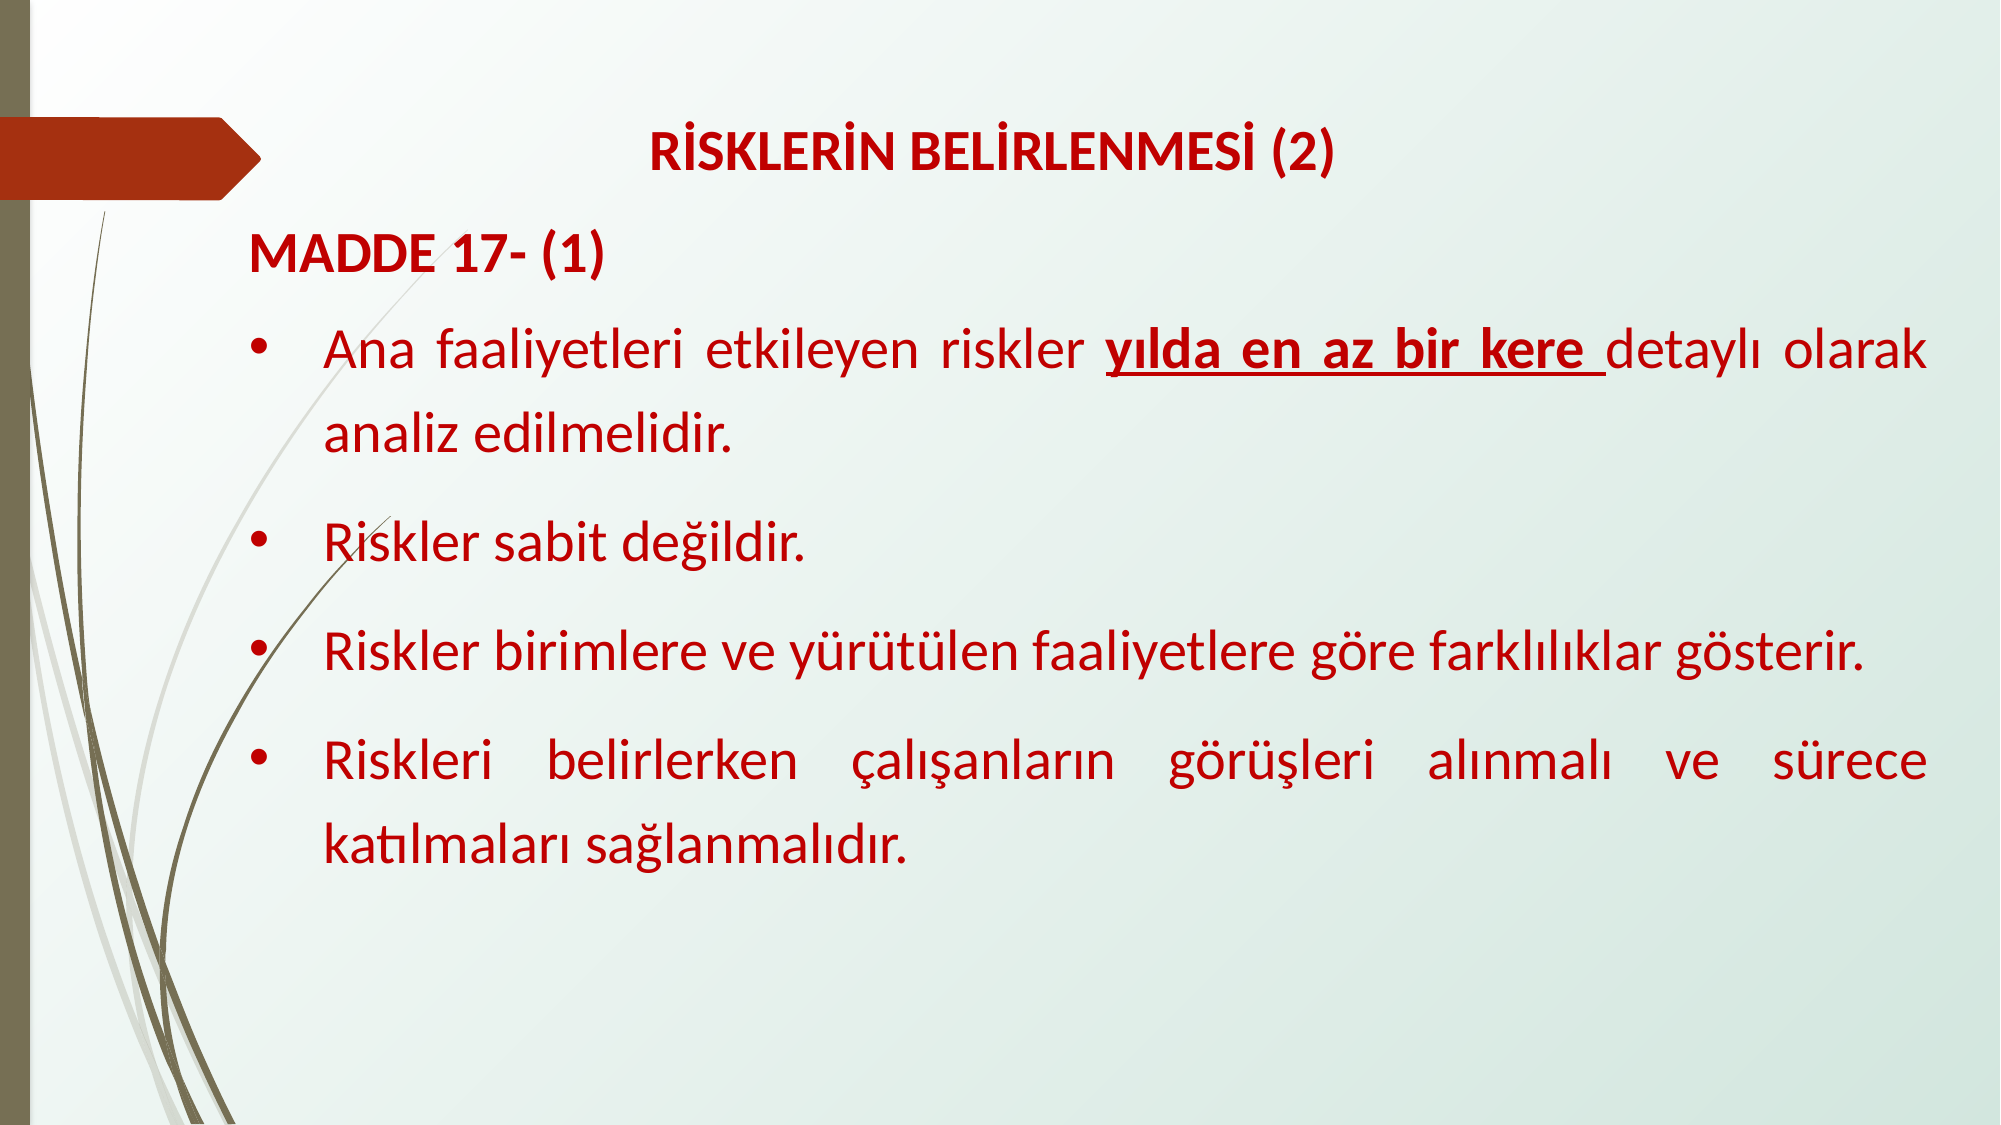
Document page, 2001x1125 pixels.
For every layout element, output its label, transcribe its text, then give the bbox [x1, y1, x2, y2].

text_box MADDE 17- (1) Ana faaliyetleri etkileyen riskler yılda en az bir kere detaylı olarak analiz edilmelidir. Riskler sabit değildir. Riskler birimlere ve yürütülen faaliyetlere göre farklılıklar gösterir. Riskleri belirlerken çalışanların görüşleri alınmalı ve sürece katılmaları sağlanmalıdır. [233, 206, 1944, 1063]
text_box RİSKLERİN BELİRLENMESİ (2) [249, 104, 1750, 206]
